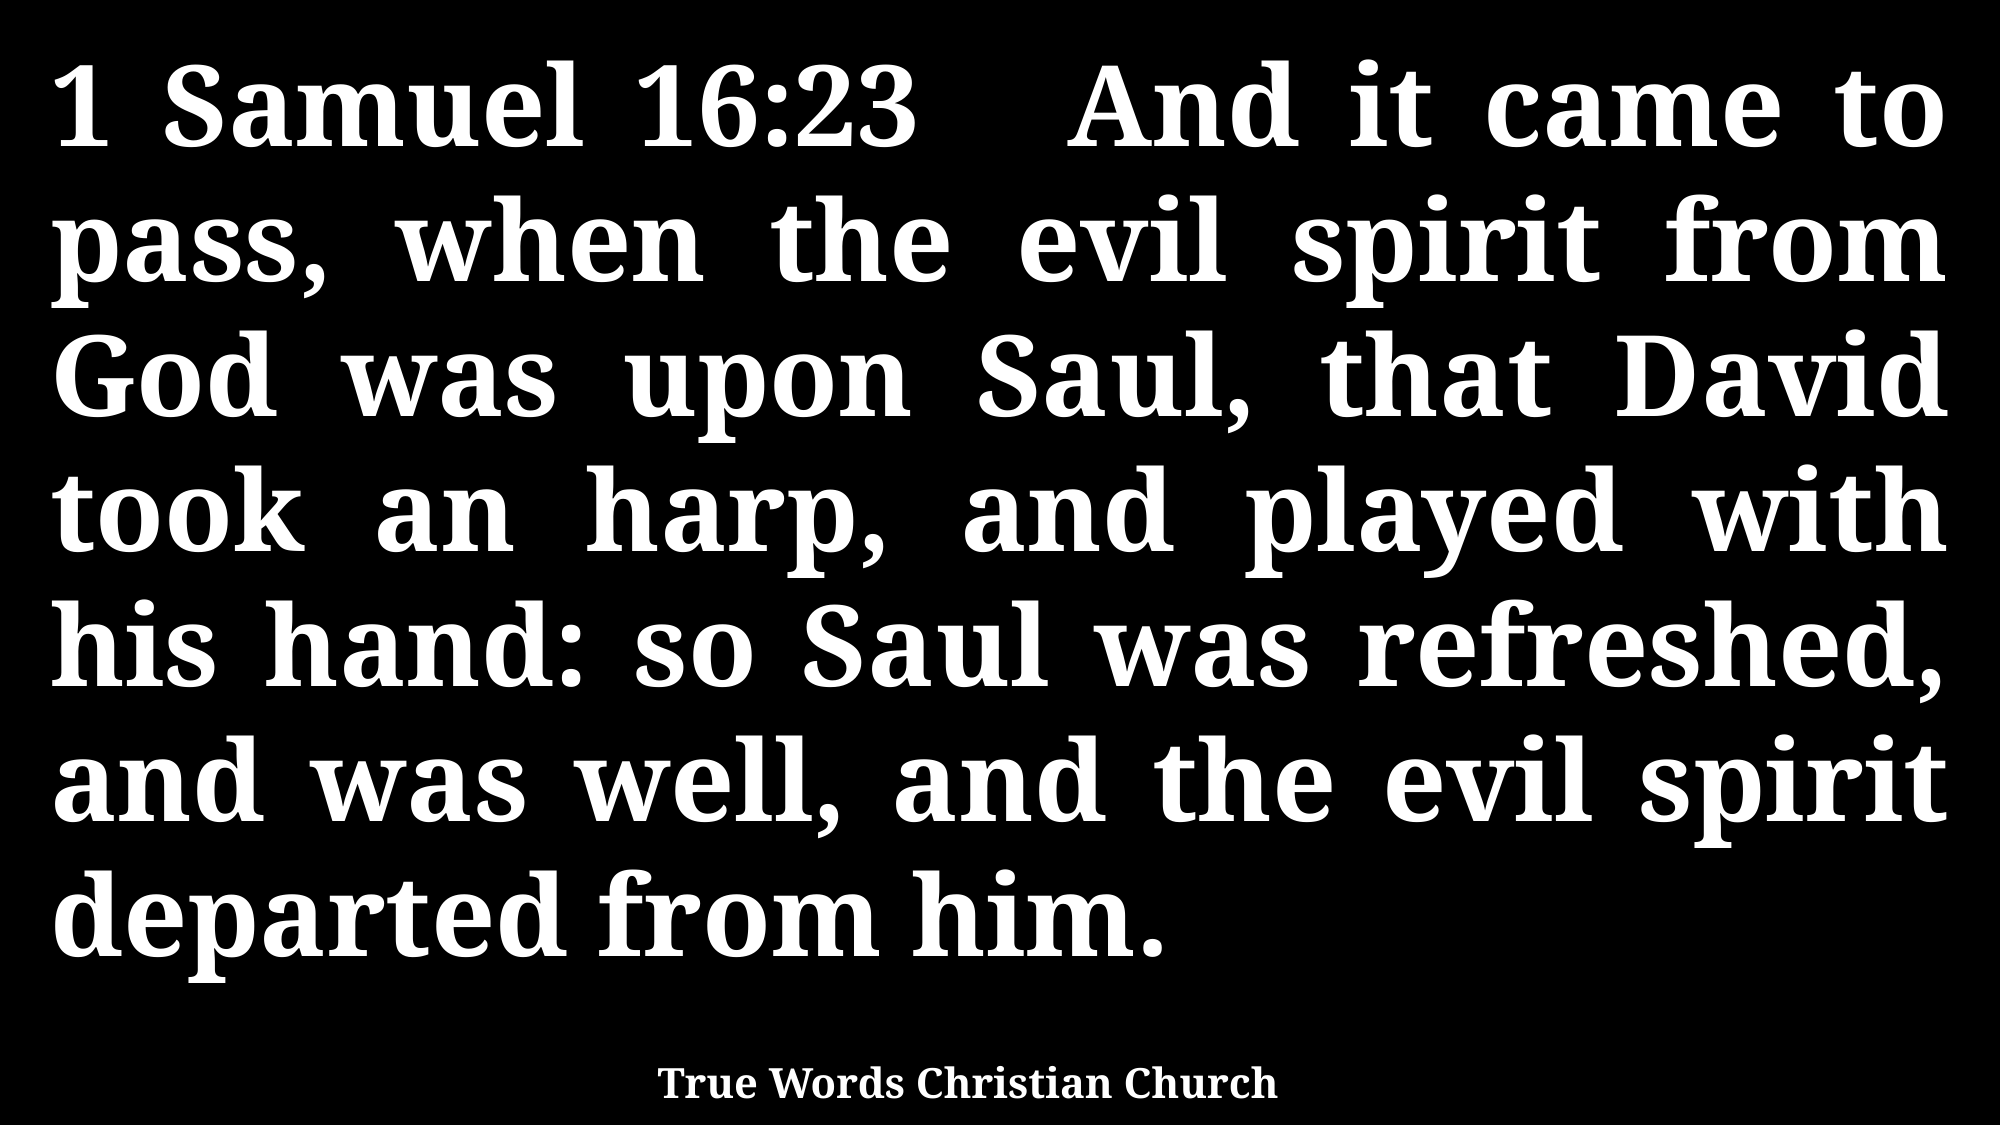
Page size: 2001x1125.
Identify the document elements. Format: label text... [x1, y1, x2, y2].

text_box 1 Samuel 16:23 And it came to pass, when the evil spirit from God was upon Saul, that David took an harp, and played with his hand: so Saul was refreshed, and was well, and the evil spirit departed from him. [35, 26, 1965, 987]
text_box True Words Christian Church [642, 1049, 1294, 1114]
